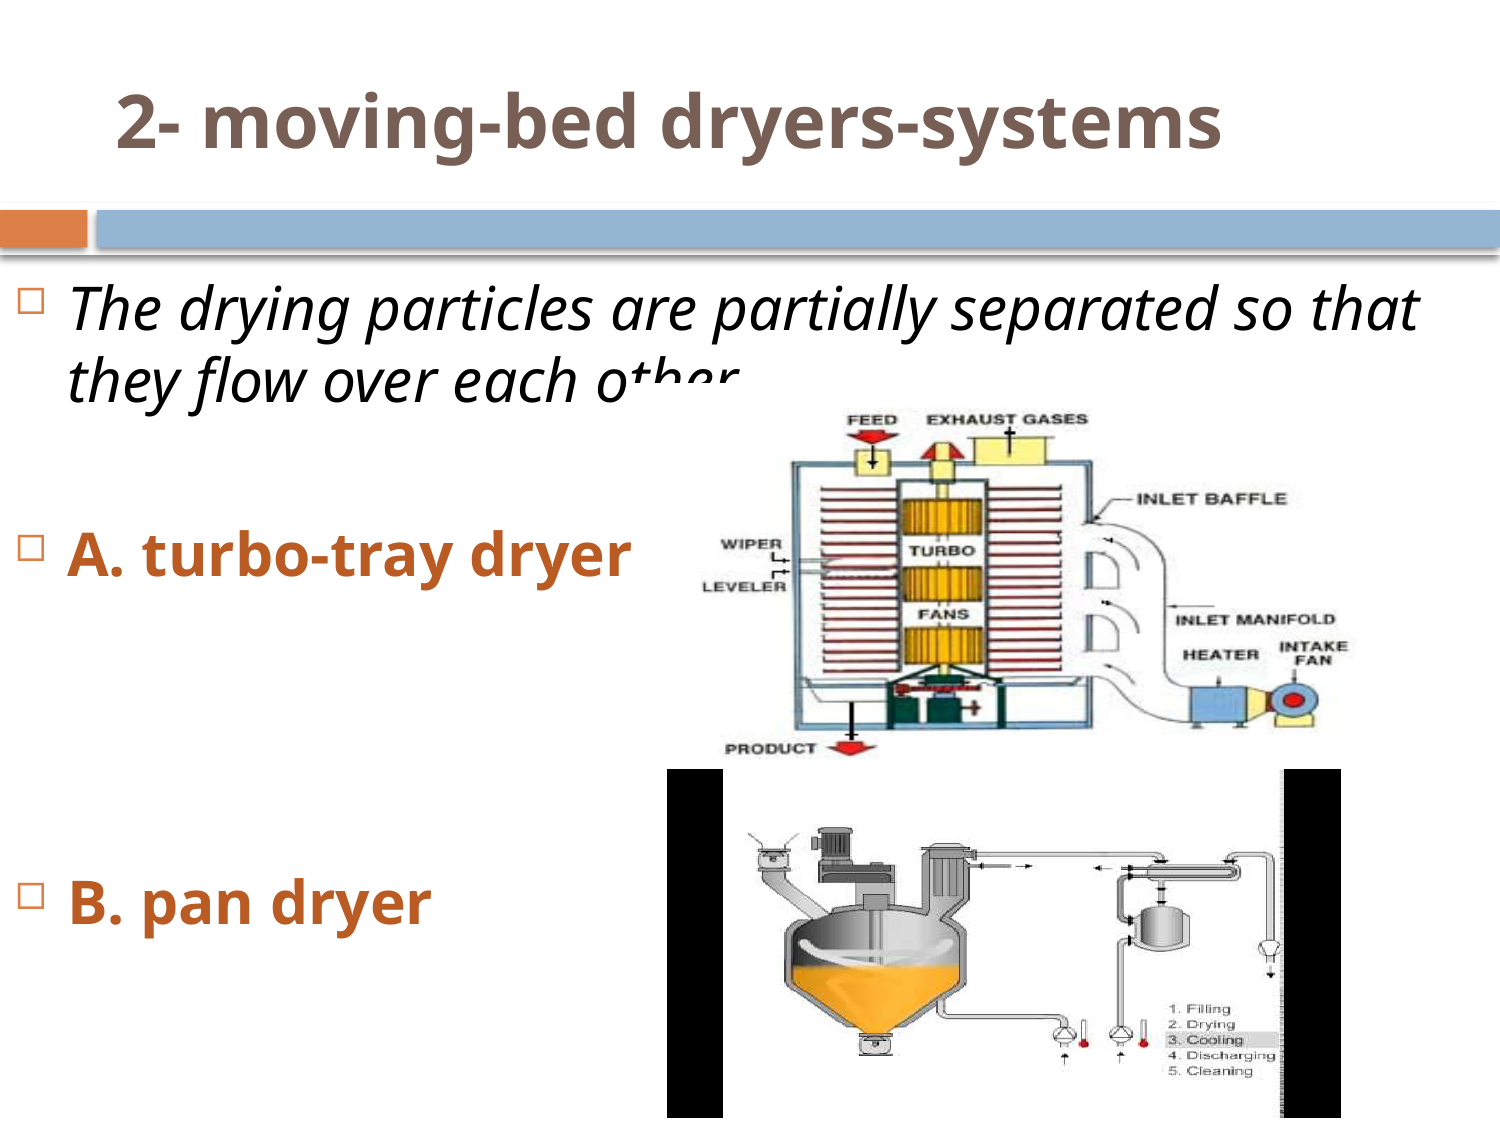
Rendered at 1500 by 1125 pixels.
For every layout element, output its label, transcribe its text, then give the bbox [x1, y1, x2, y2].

title 2- moving-bed dryers-systems [100, 37, 1438, 200]
picture [666, 769, 1341, 1118]
list The drying particles are partially separated so that they flow over each other. A. turbo-tray dryer B. pan dryer [0, 262, 1500, 1125]
picture [631, 383, 1412, 764]
